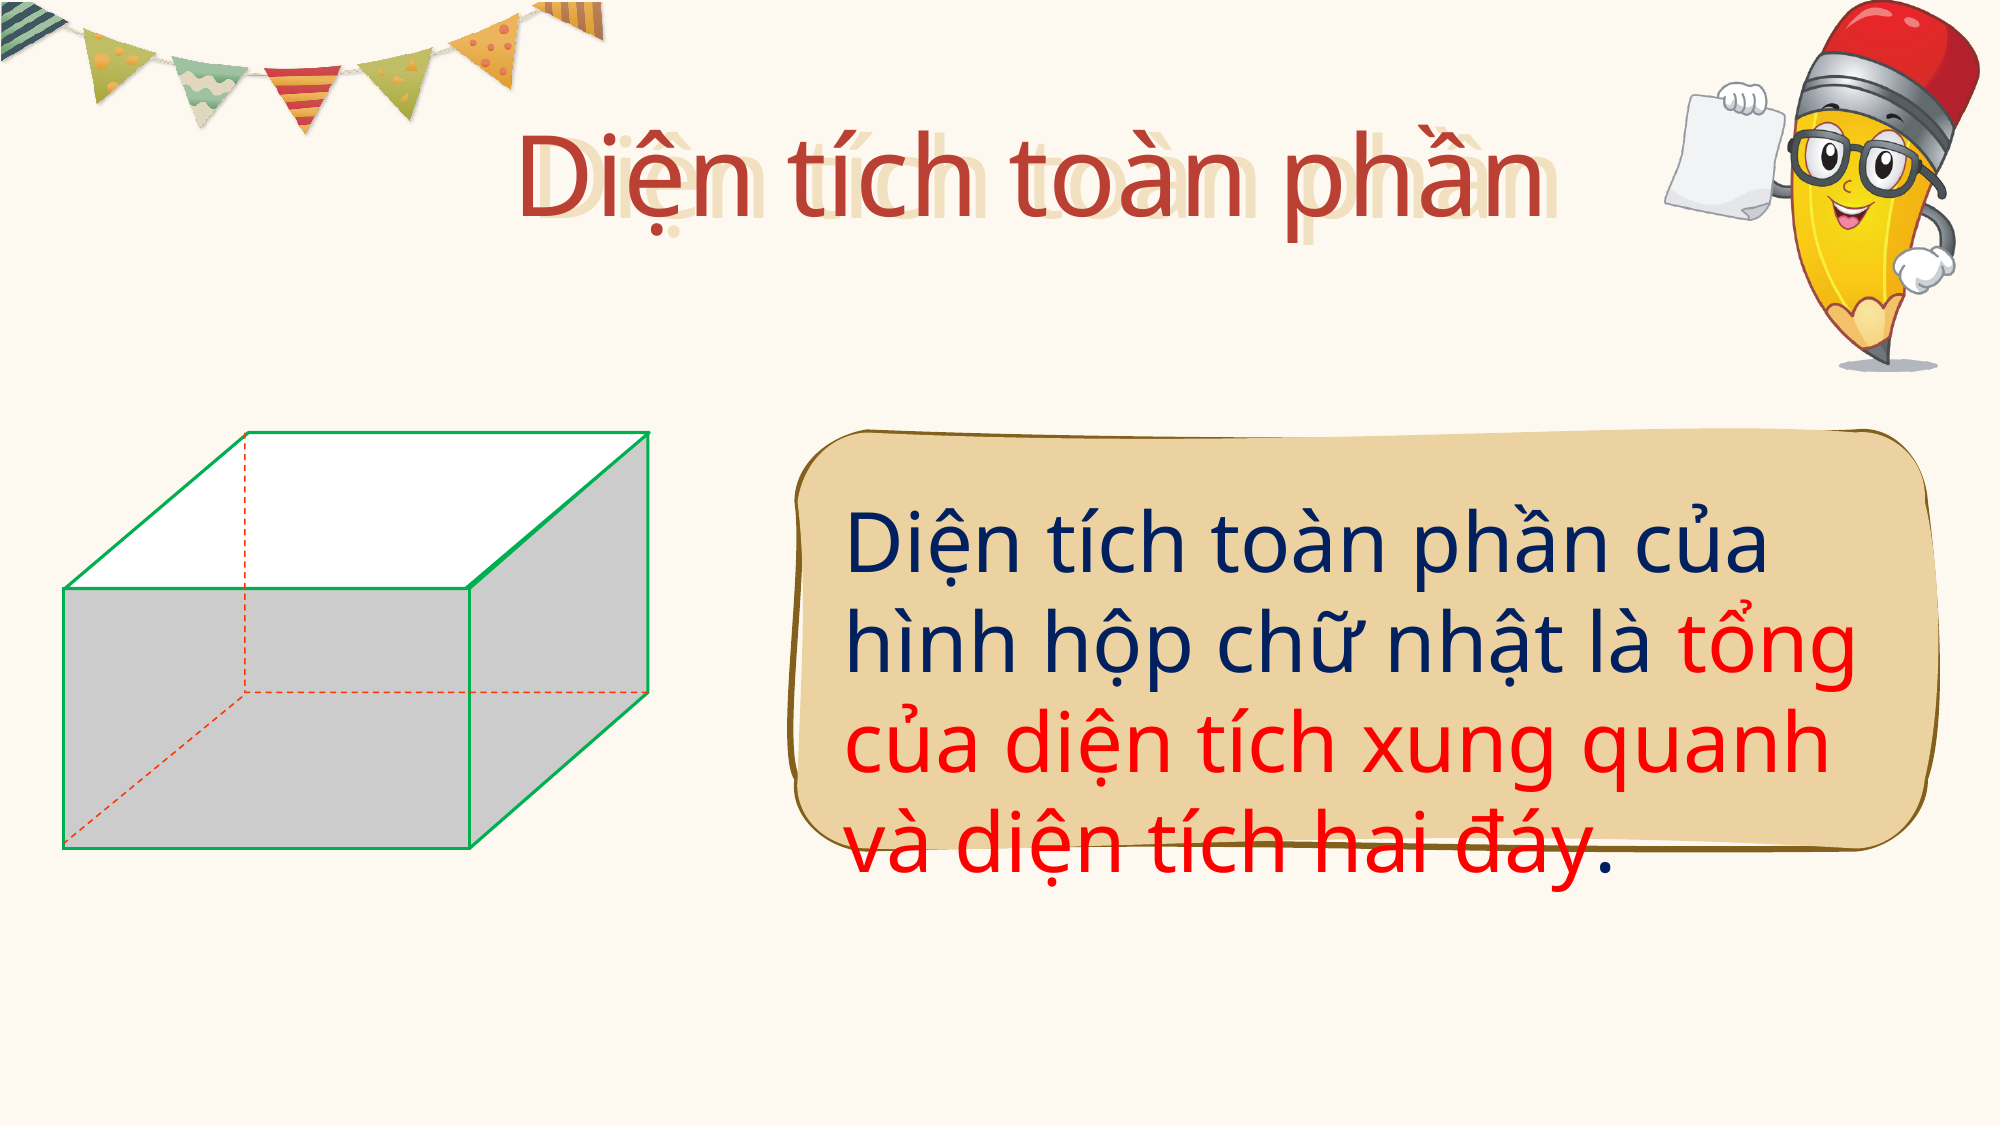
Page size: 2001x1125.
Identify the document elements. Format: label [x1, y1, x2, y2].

text_box [797, 432, 1925, 849]
picture [0, 2, 704, 157]
picture [1660, 0, 1980, 372]
text_box [532, 96, 1547, 251]
text_box [63, 432, 650, 849]
